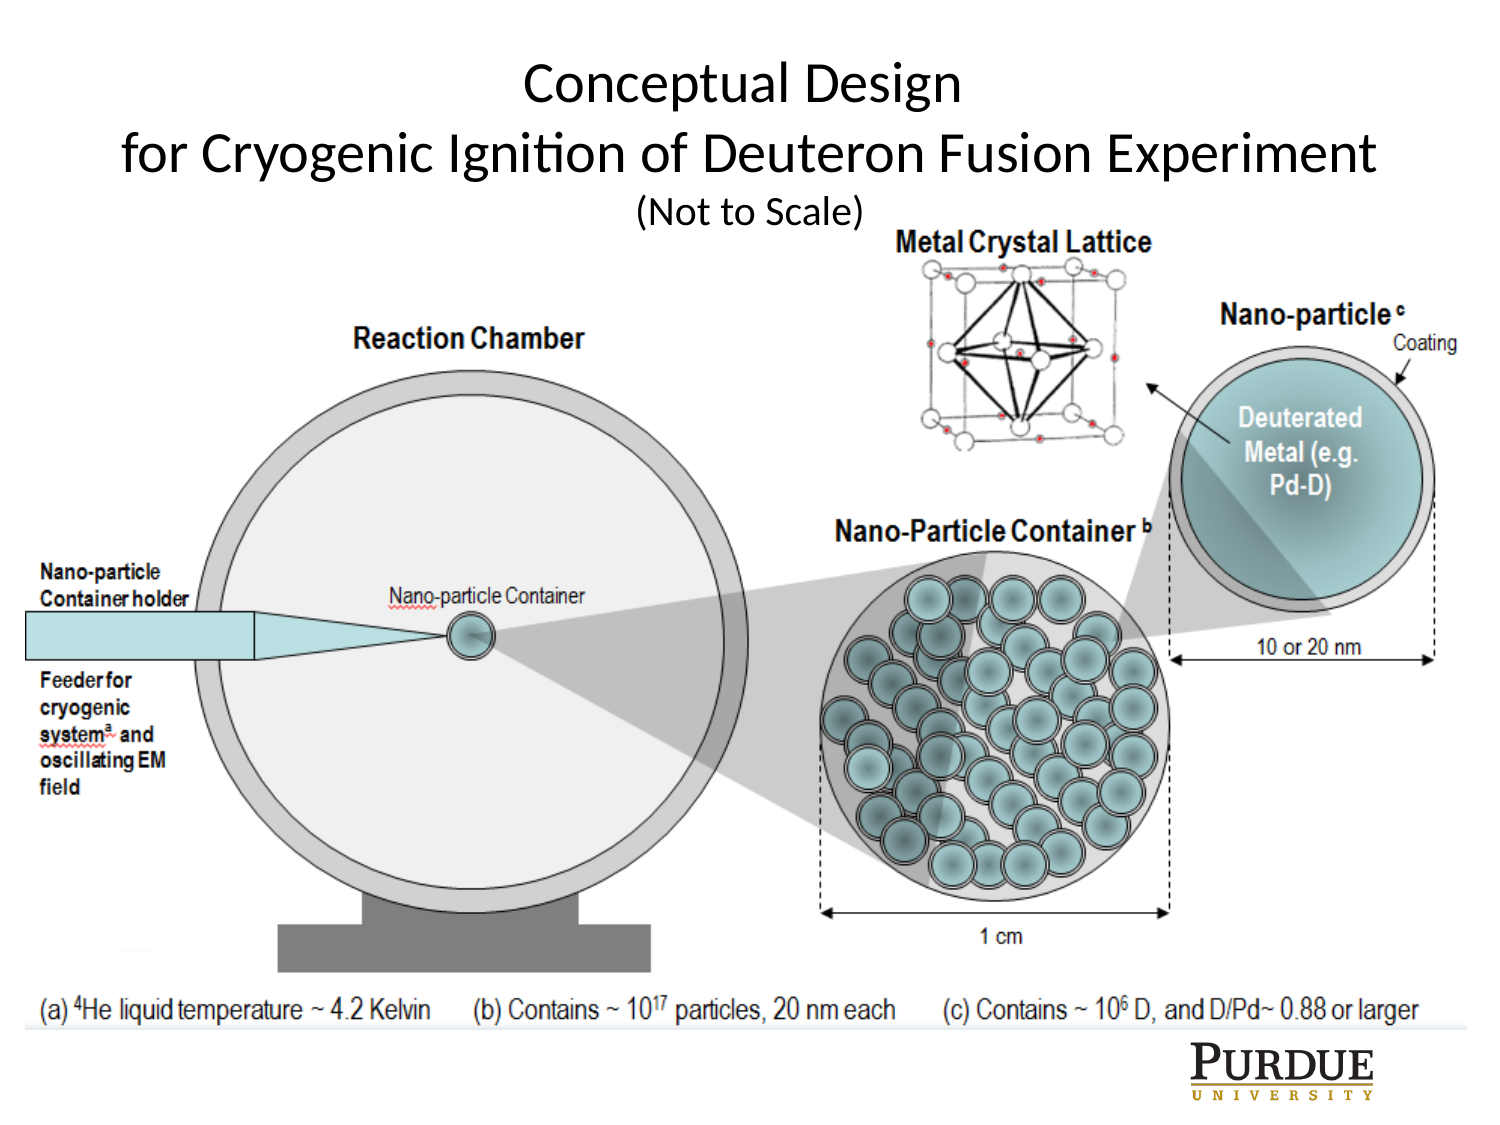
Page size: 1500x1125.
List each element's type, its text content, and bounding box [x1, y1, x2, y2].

picture [25, 224, 1467, 1031]
title Conceptual Design for Cryogenic Ignition of Deuteron Fusion Experiment (Not to Scale) [74, 44, 1426, 223]
